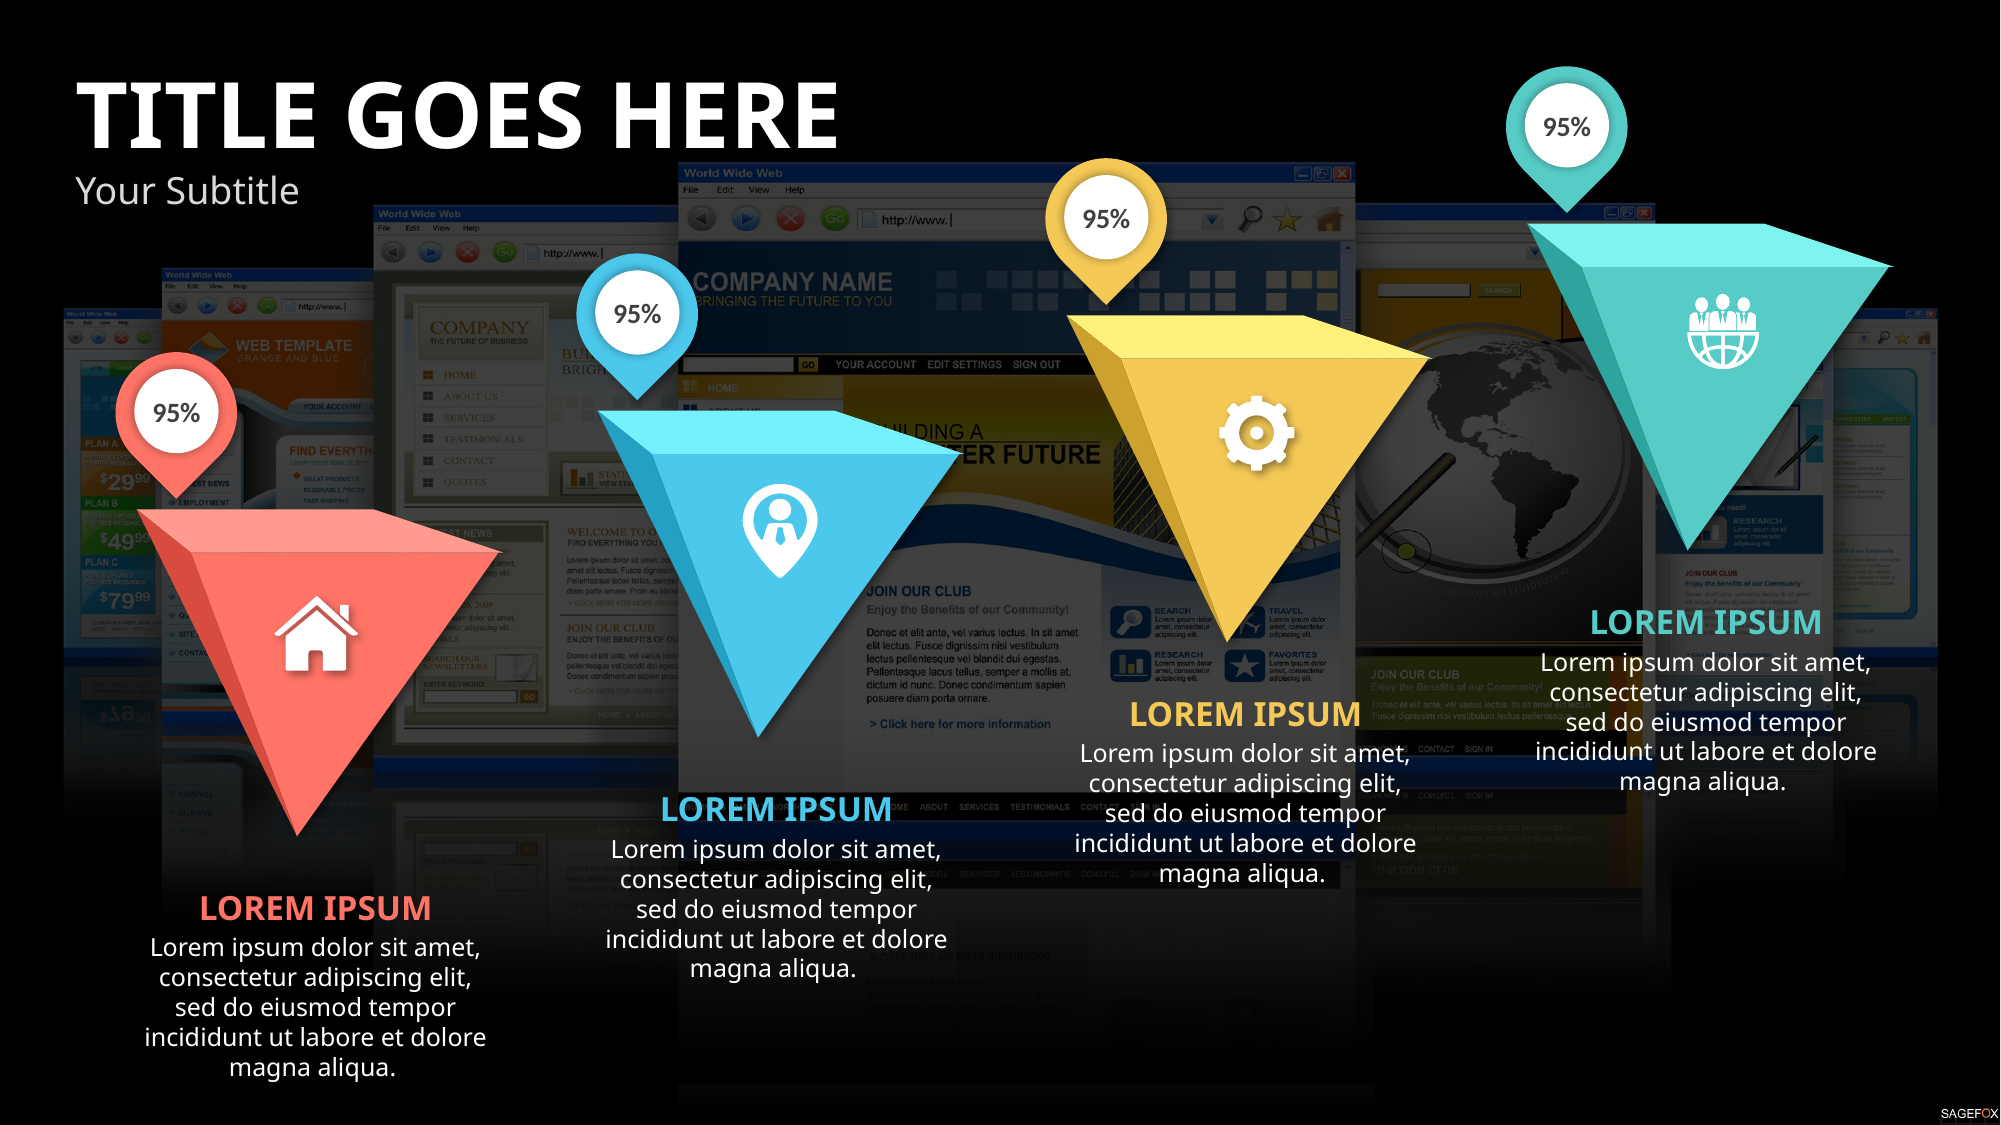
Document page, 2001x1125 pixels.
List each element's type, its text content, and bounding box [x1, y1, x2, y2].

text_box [1045, 158, 1167, 280]
picture [0, 0, 2001, 1125]
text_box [1687, 293, 1759, 369]
text_box TITLE GOES HERE Your Subtitle [60, 49, 1036, 220]
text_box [1527, 223, 1894, 551]
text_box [136, 509, 504, 837]
text_box LOREM IPSUM Lorem ipsum dolor sit amet, consectetur adipiscing elit, sed do eiusmod tempor incididunt ut labore et dolore magna aliqua. [1518, 593, 1894, 804]
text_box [1505, 66, 1628, 188]
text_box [742, 483, 818, 579]
text_box LOREM IPSUM Lorem ipsum dolor sit amet, consectetur adipiscing elit, sed do eiusmod tempor incididunt ut labore et dolore magna aliqua. [128, 879, 504, 1089]
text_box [1066, 315, 1434, 643]
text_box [576, 253, 698, 375]
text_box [597, 410, 965, 738]
text_box LOREM IPSUM Lorem ipsum dolor sit amet, consectetur adipiscing elit, sed do eiusmod tempor incididunt ut labore et dolore magna aliqua. [589, 780, 965, 991]
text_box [115, 352, 237, 474]
text_box LOREM IPSUM Lorem ipsum dolor sit amet, consectetur adipiscing elit, sed do eiusmod tempor incididunt ut labore et dolore magna aliqua. [1058, 685, 1434, 896]
